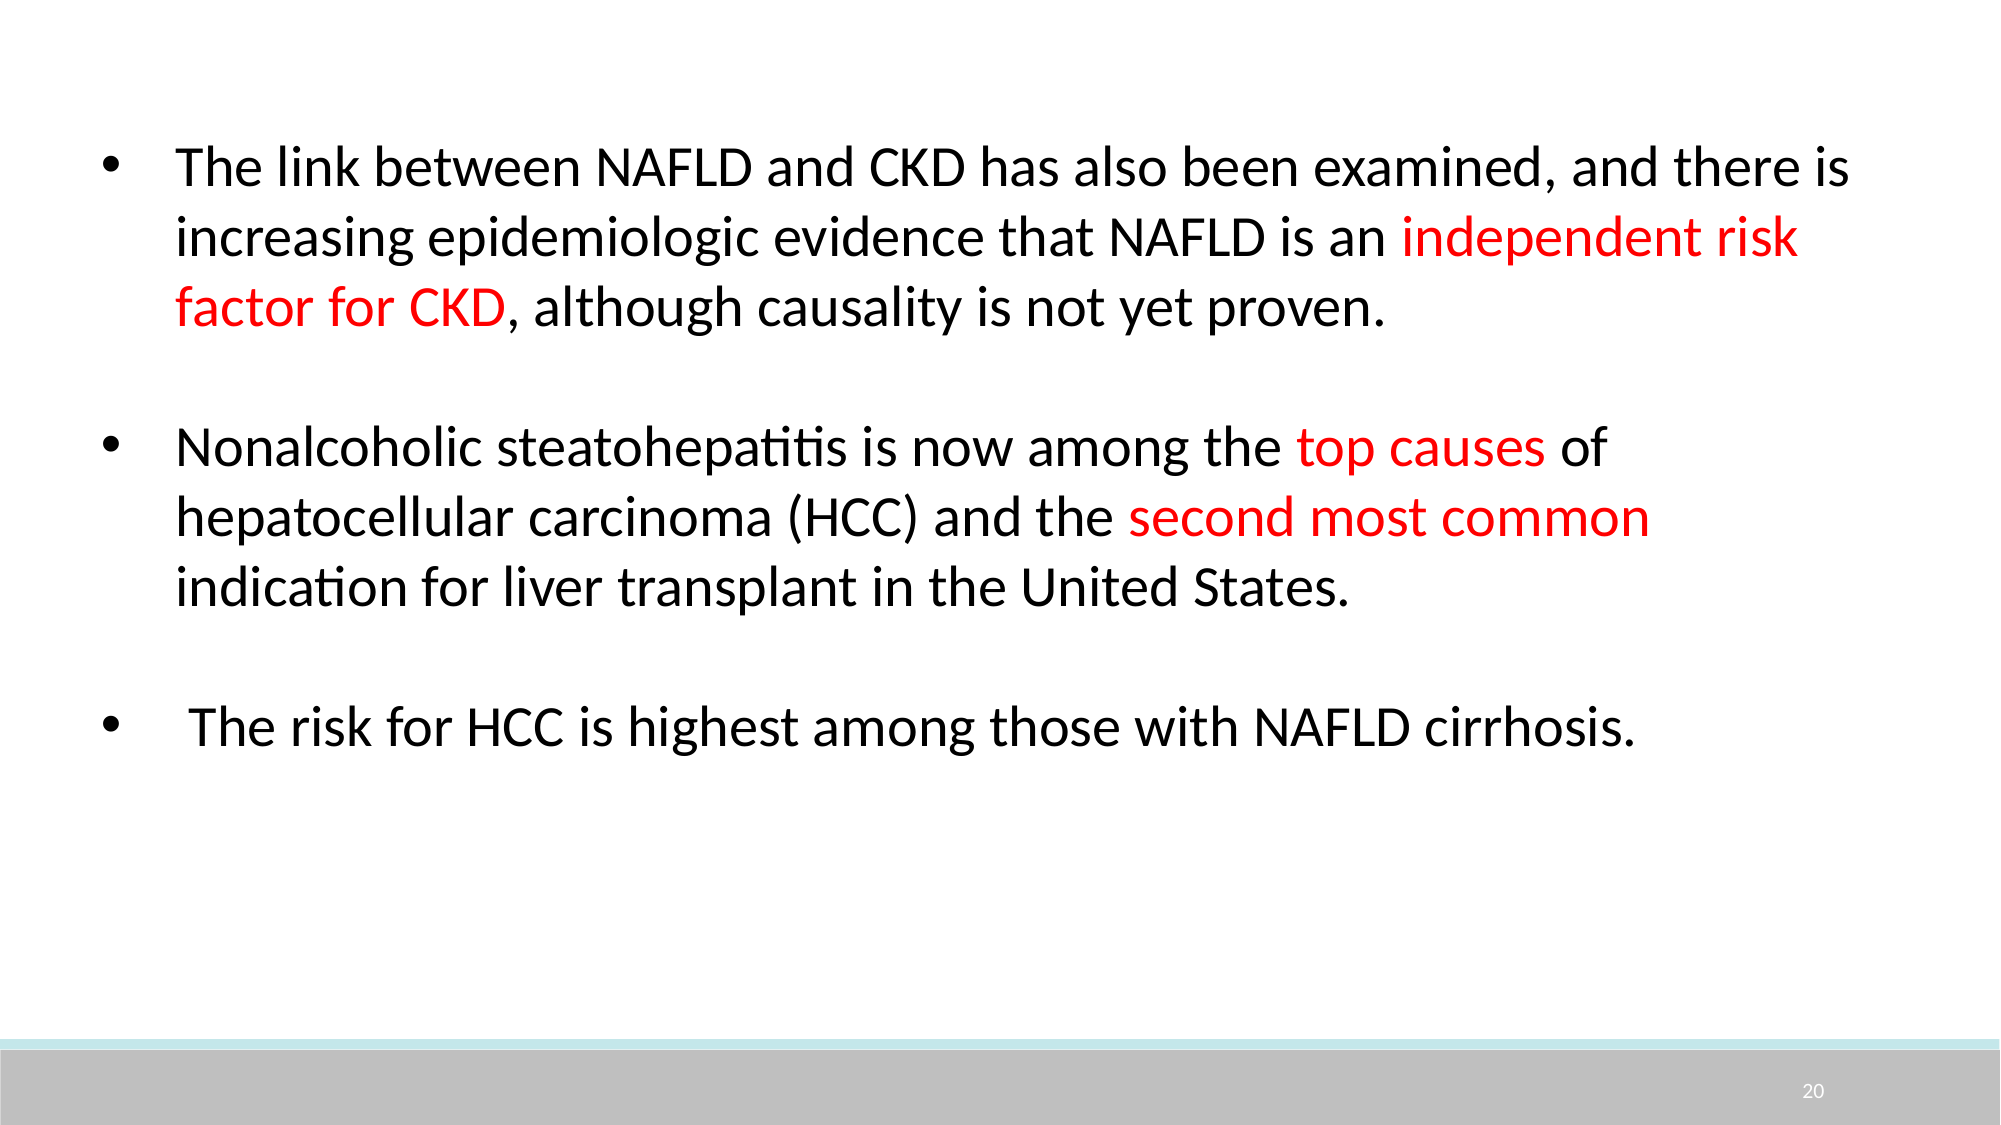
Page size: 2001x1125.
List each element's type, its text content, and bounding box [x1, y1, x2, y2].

slide_number 20 [1624, 1059, 1840, 1120]
text_box The link between NAFLD and CKD has also been examined, and there is increasing epidemiologic evidence that NAFLD is an independent risk factor for CKD, although causality is not yet proven. Nonalcoholic steatohepatitis is now among the top causes of hepatocellular carcinoma (HCC) and the second most common indication for liver transplant in the United States. The risk for HCC is highest among those with NAFLD cirrhosis. [85, 121, 1878, 836]
